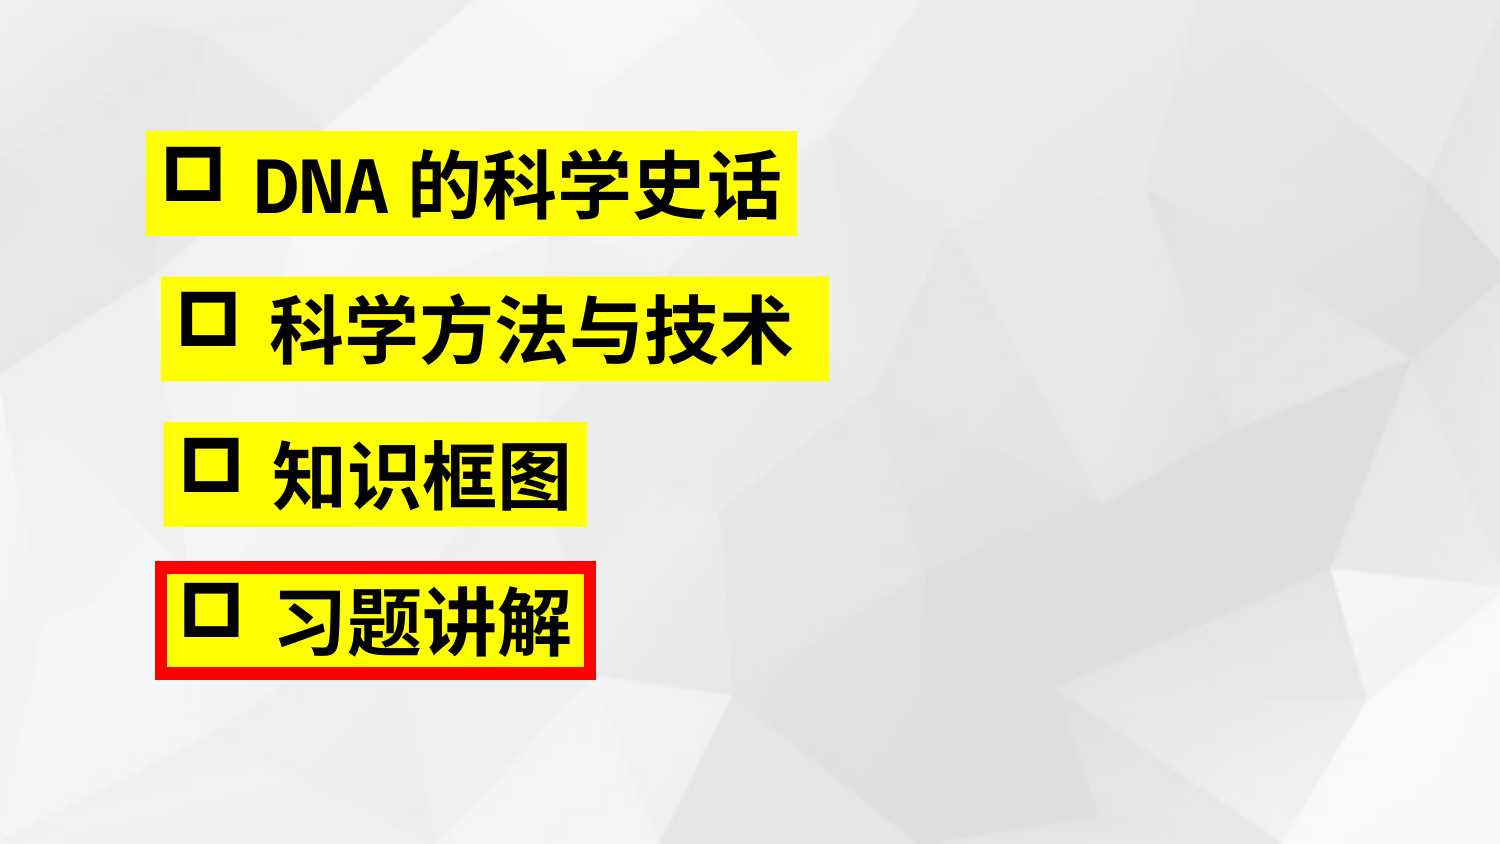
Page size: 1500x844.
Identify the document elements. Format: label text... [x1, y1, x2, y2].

text_box 知识框图 [163, 422, 588, 527]
text_box [160, 567, 591, 675]
text_box 科学方法与技术 [160, 276, 830, 382]
text_box DNA的科学史话 [145, 131, 798, 236]
picture [0, 0, 1500, 844]
